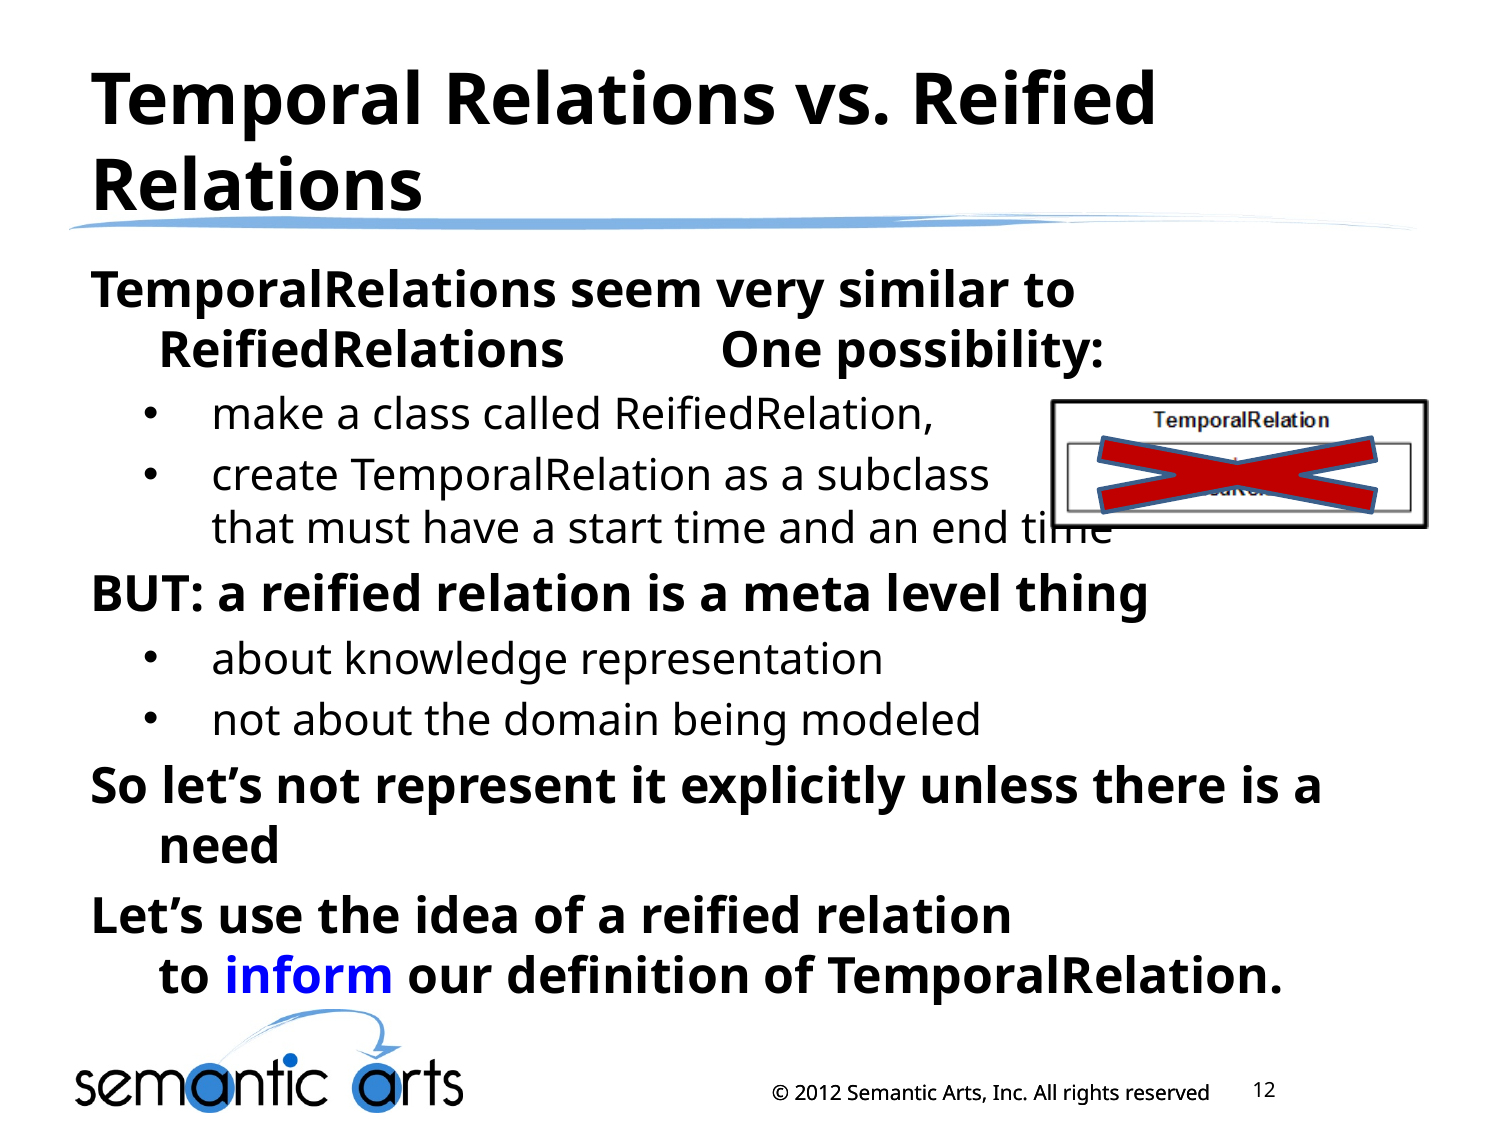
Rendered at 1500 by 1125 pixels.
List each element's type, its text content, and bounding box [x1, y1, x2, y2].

slide_number 12 [1237, 1052, 1425, 1113]
picture [69, 212, 75, 231]
list TemporalRelations seem very similar to ReifiedRelations One possibility: make a class called ReifiedRelation, create TemporalRelation as a subclass that must have a start time and an end time BUT: a reified relation is a meta level thing about knowledge representation not about the domain being modeled So let’s not represent it explicitly unless there is a need Let’s use the idea of a reified relation to inform our definition of TemporalRelation. [75, 249, 1425, 1013]
title Temporal Relations vs. Reified Relations [75, 45, 1425, 233]
picture [75, 1013, 463, 1113]
picture [1049, 399, 1429, 529]
